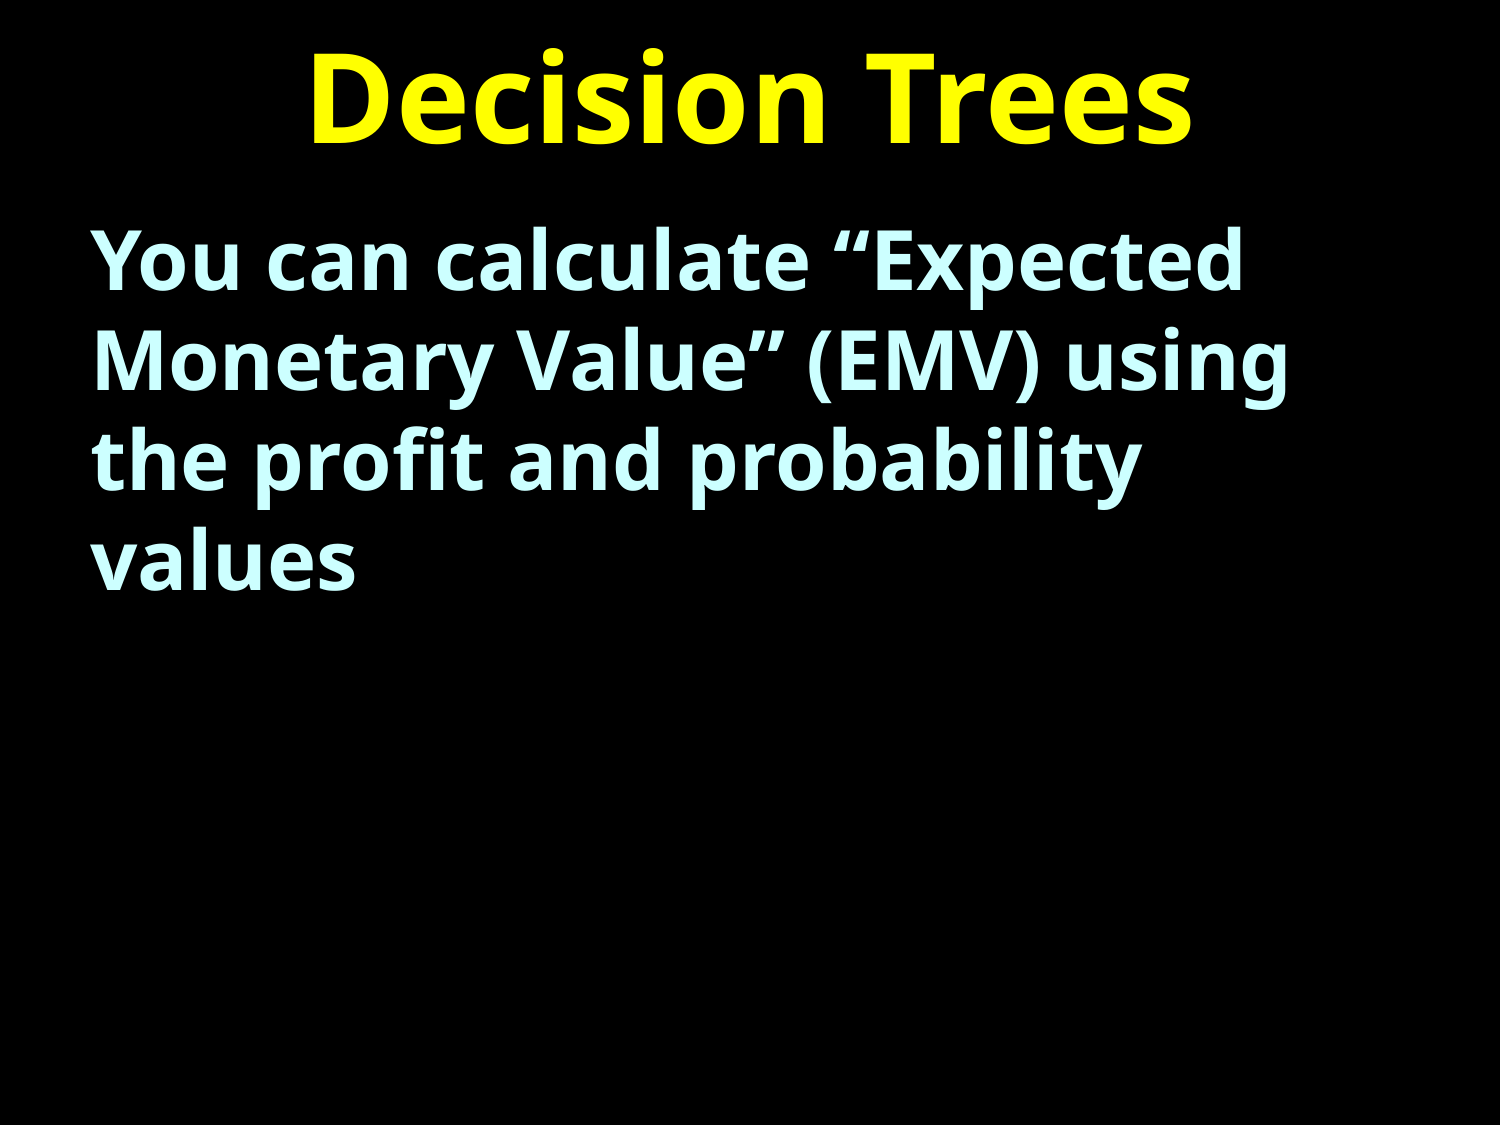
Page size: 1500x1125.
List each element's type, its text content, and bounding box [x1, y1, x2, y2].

title Decision Trees [0, 0, 1500, 188]
list You can calculate “Expected Monetary Value” (EMV) using the profit and probability values [75, 200, 1425, 1125]
